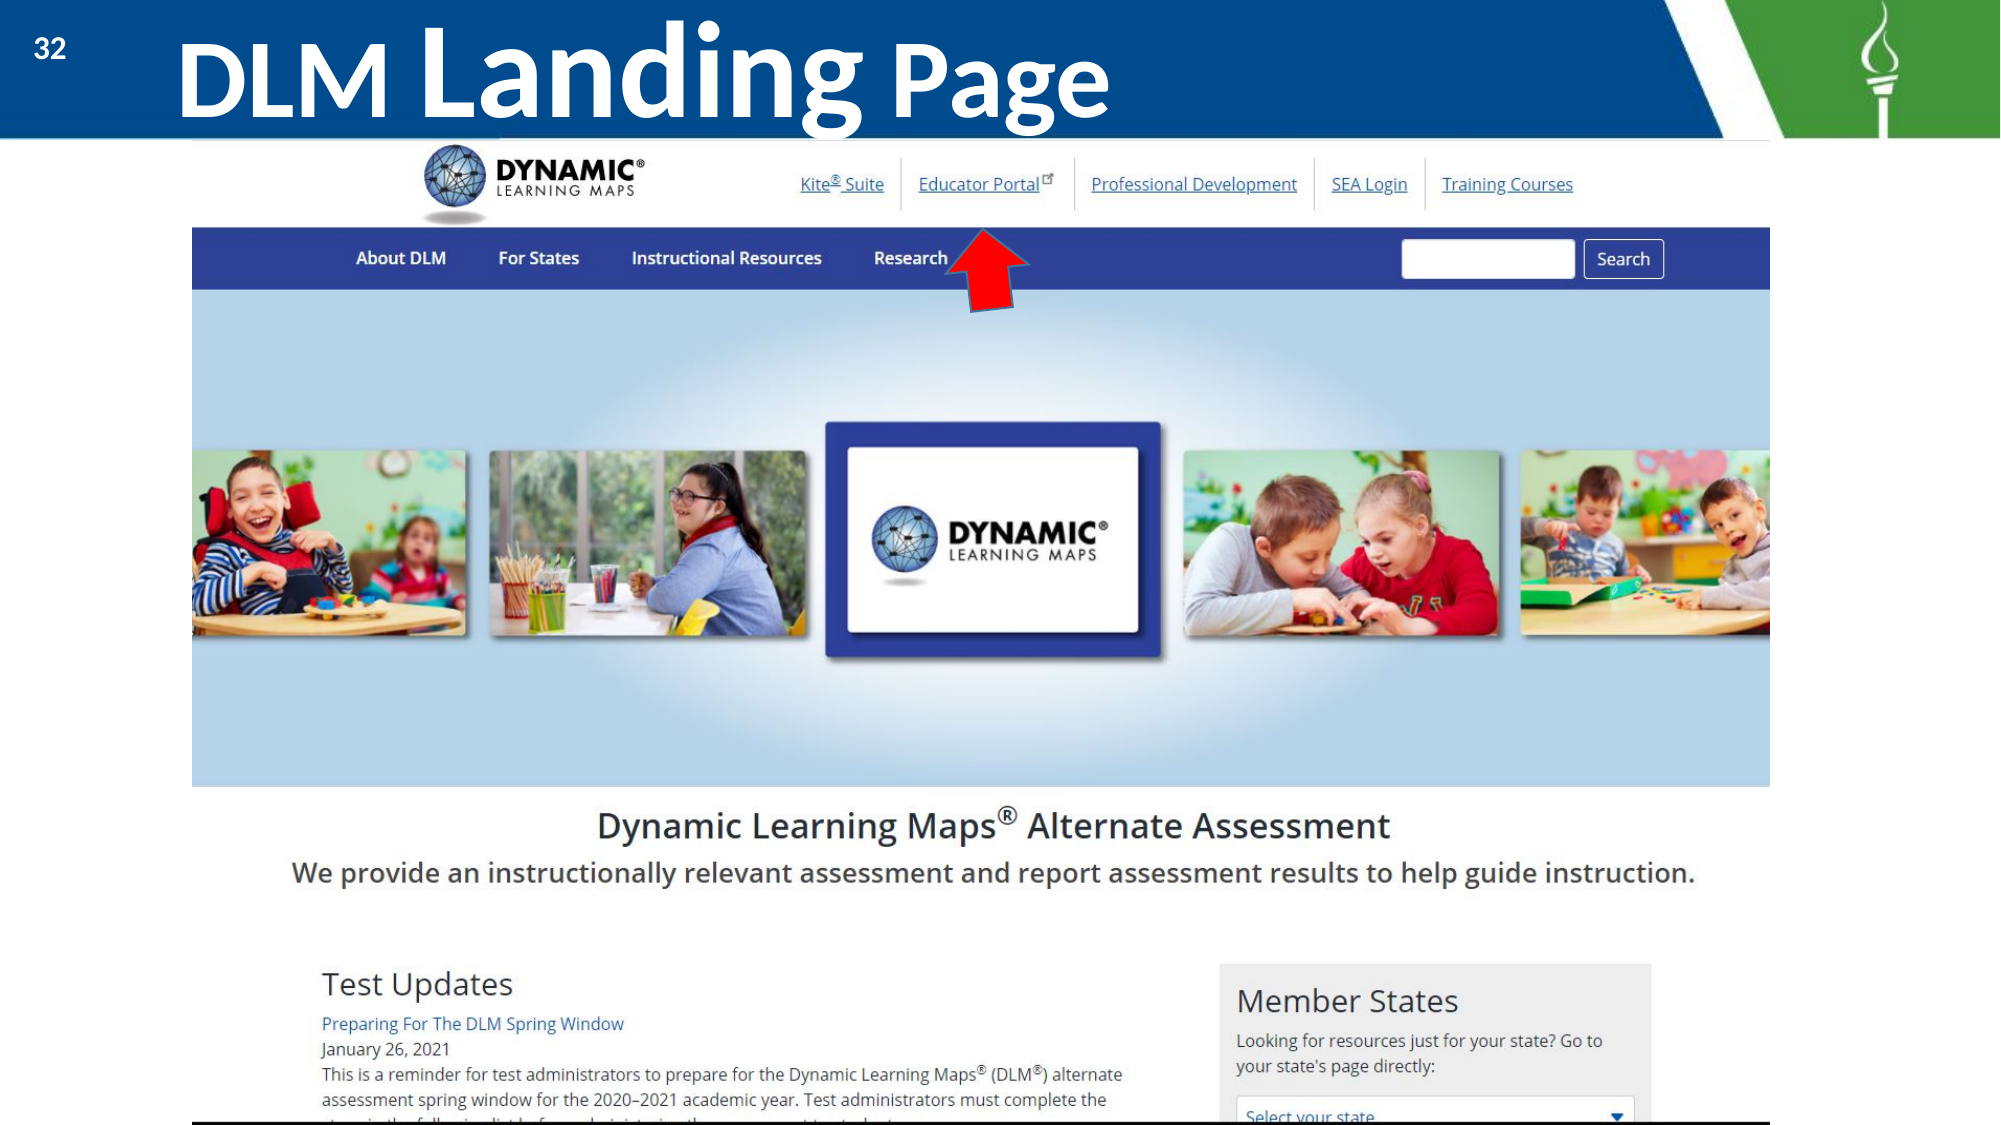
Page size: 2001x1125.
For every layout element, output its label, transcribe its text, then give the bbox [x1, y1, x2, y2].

picture [0, 0, 2001, 1125]
title DLM Landing Page [156, 0, 1485, 141]
slide_number 32 [18, 16, 156, 76]
